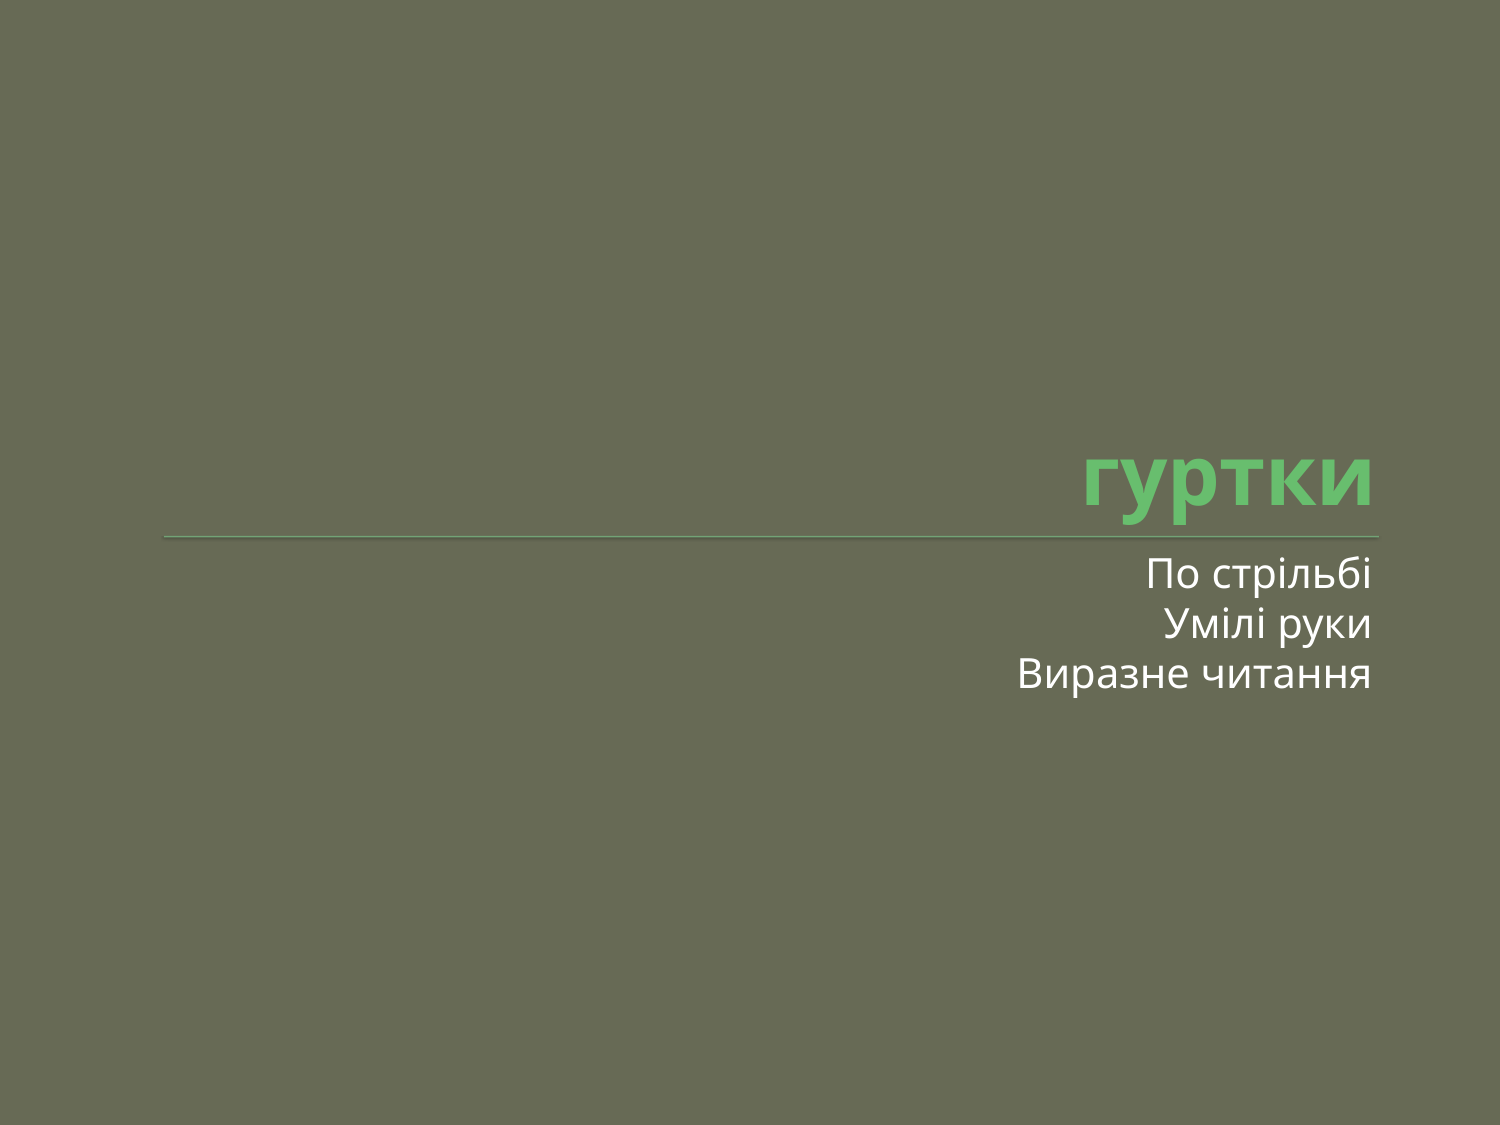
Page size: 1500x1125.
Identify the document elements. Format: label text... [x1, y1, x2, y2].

title гуртки [118, 81, 1394, 530]
list По стрільбі Умілі руки Виразне читання [118, 539, 1394, 787]
